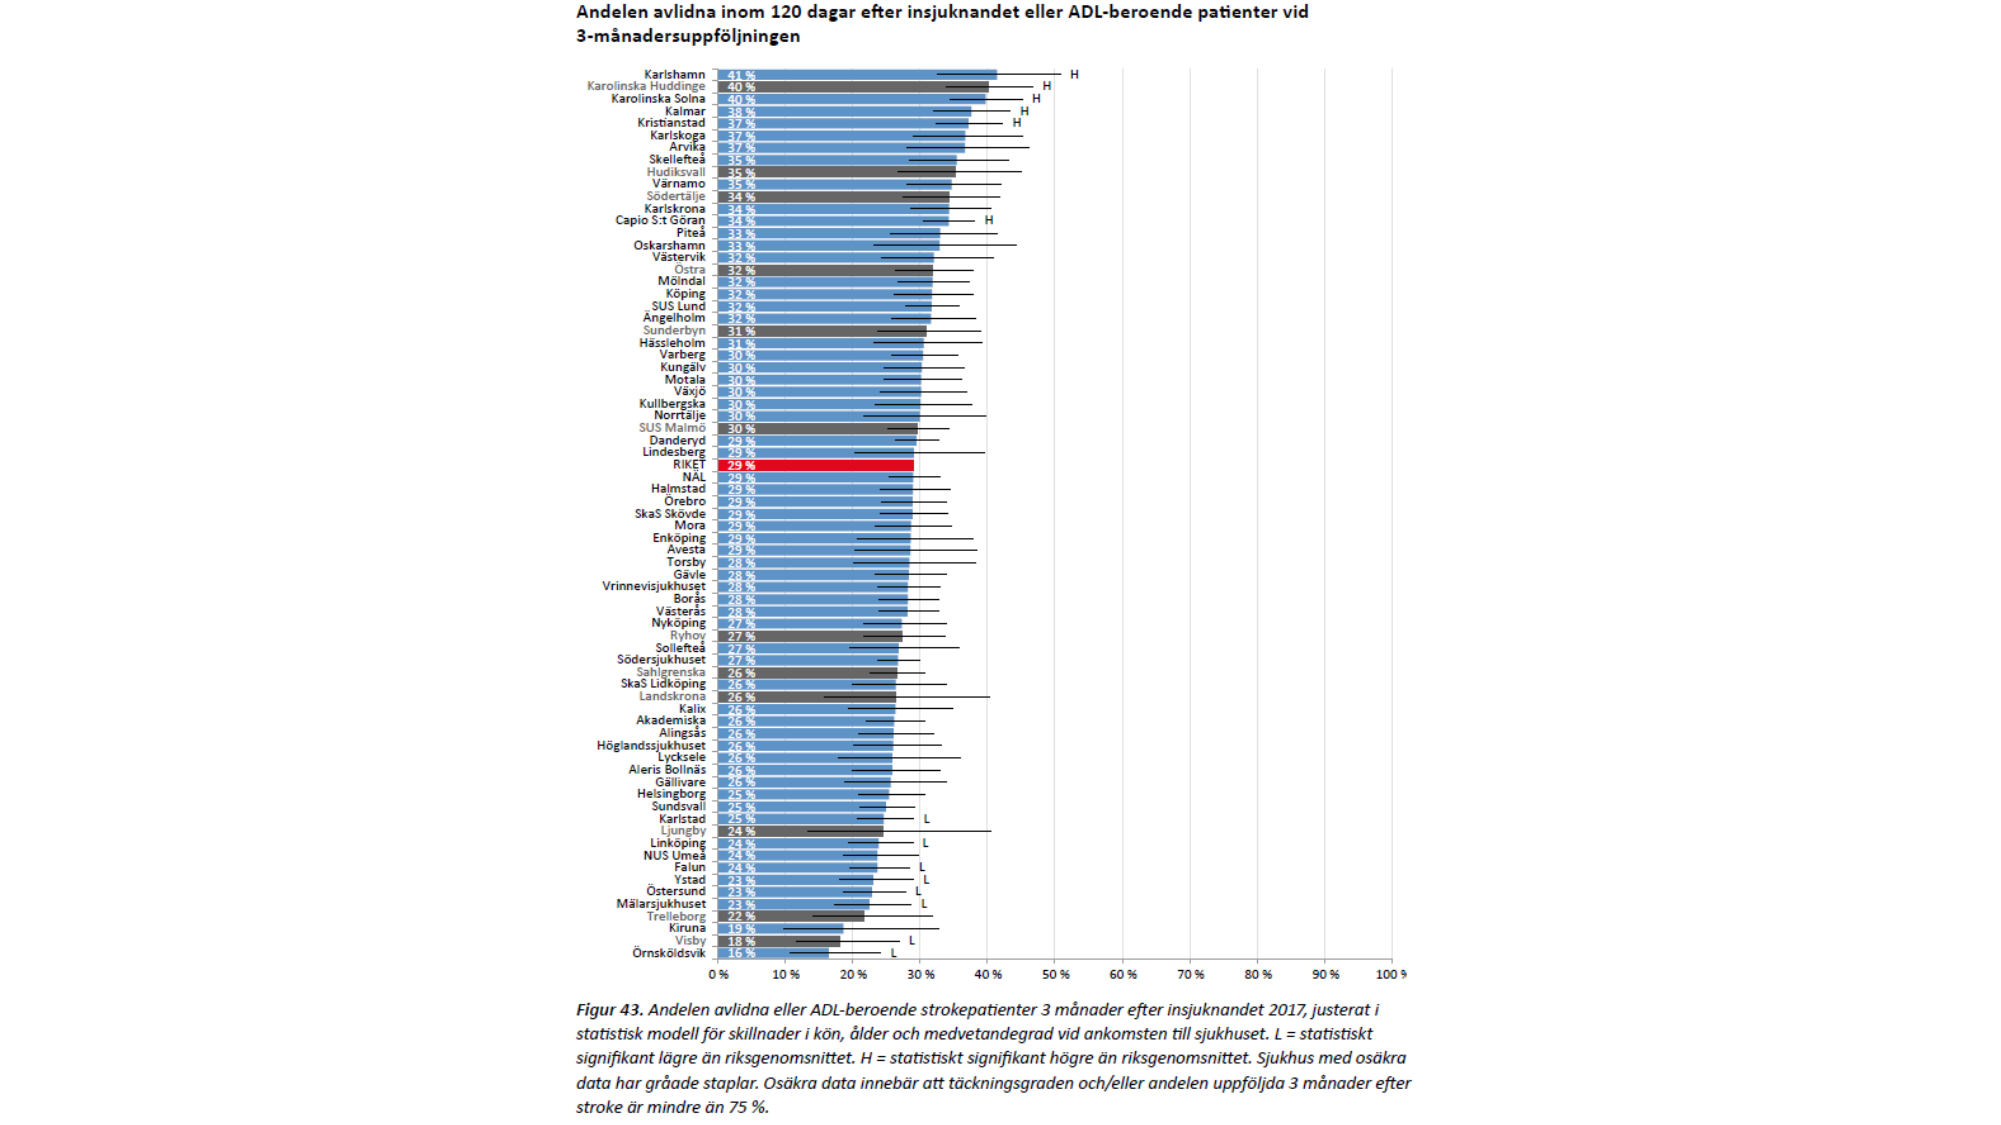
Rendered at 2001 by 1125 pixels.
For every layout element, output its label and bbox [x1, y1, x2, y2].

picture [570, 0, 1430, 1125]
